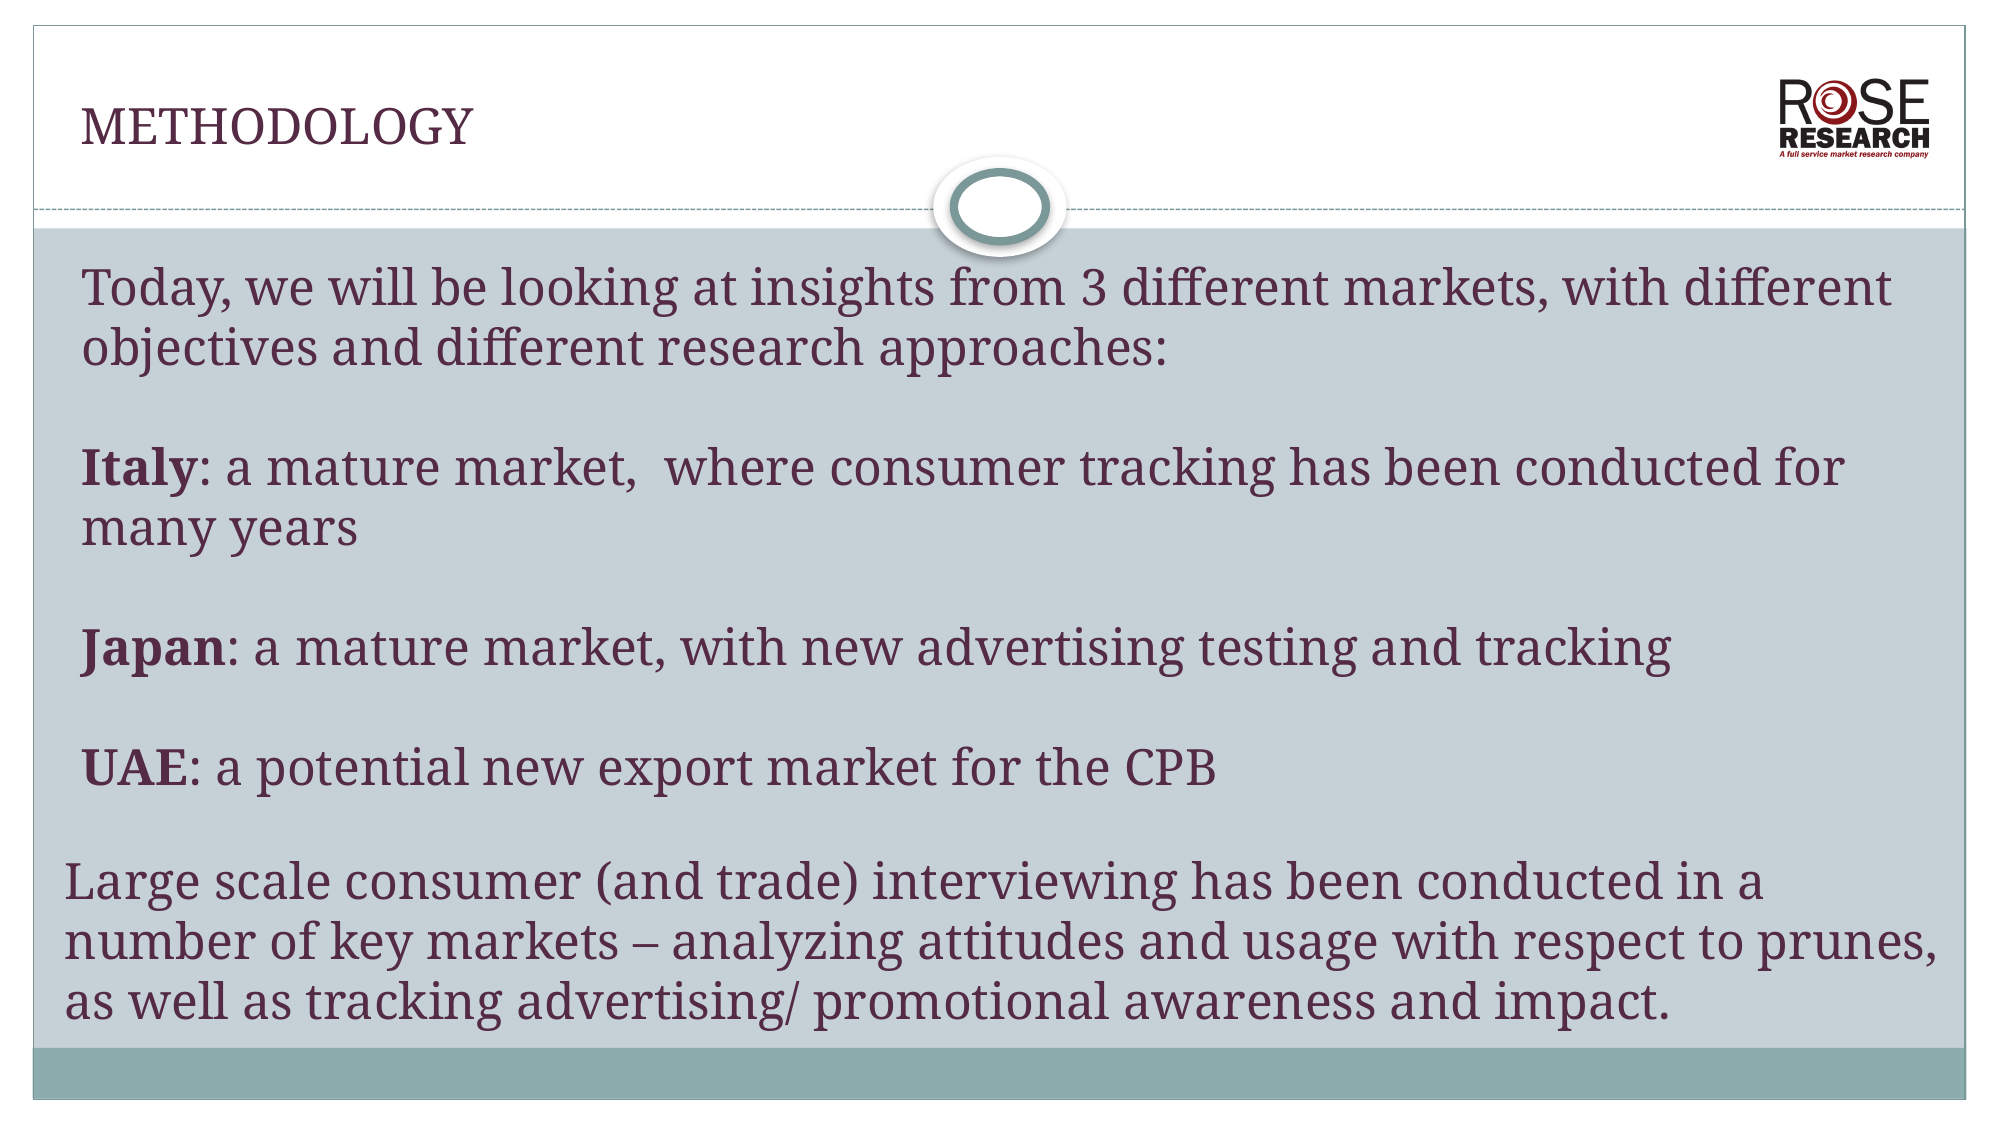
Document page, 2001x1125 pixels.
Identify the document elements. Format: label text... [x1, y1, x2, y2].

title METHODOLOGY [66, 37, 1771, 162]
text_box Large scale consumer (and trade) interviewing has been conducted in a number of key markets – analyzing attitudes and usage with respect to prunes, as well as tracking advertising/ promotional awareness and impact. [49, 842, 1967, 1125]
picture [1774, 37, 1933, 196]
text_box Today, we will be looking at insights from 3 different markets, with different objectives and different research approaches: Italy: a mature market, where consumer tracking has been conducted for many years Japan: a mature market, with new advertising testing and tracking UAE: a potential new export market for the CPB [66, 247, 1950, 803]
